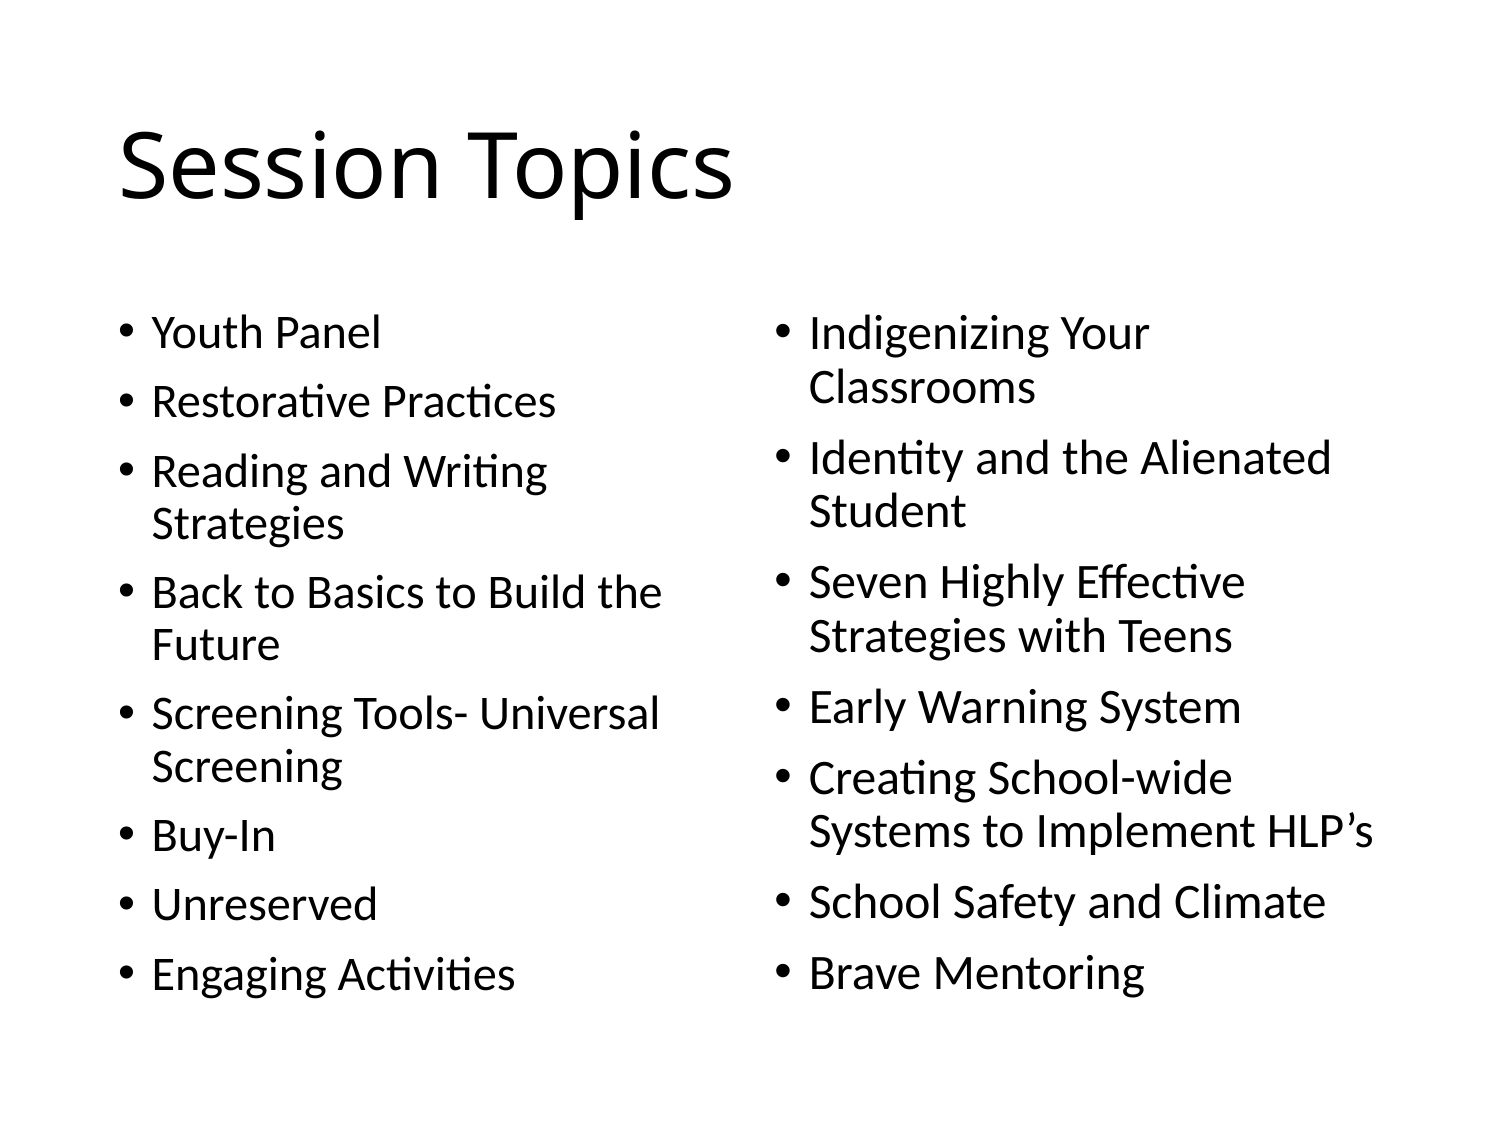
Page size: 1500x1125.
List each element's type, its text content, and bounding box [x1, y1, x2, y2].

title Session Topics [103, 59, 1397, 278]
list Youth Panel Restorative Practices Reading and Writing Strategies Back to Basics to Build the Future Screening Tools- Universal Screening Buy-In Unreserved Engaging Activities [103, 299, 741, 1014]
list Indigenizing Your Classrooms Identity and the Alienated Student Seven Highly Effective Strategies with Teens Early Warning System Creating School-wide Systems to Implement HLP’s School Safety and Climate Brave Mentoring [759, 299, 1397, 1014]
